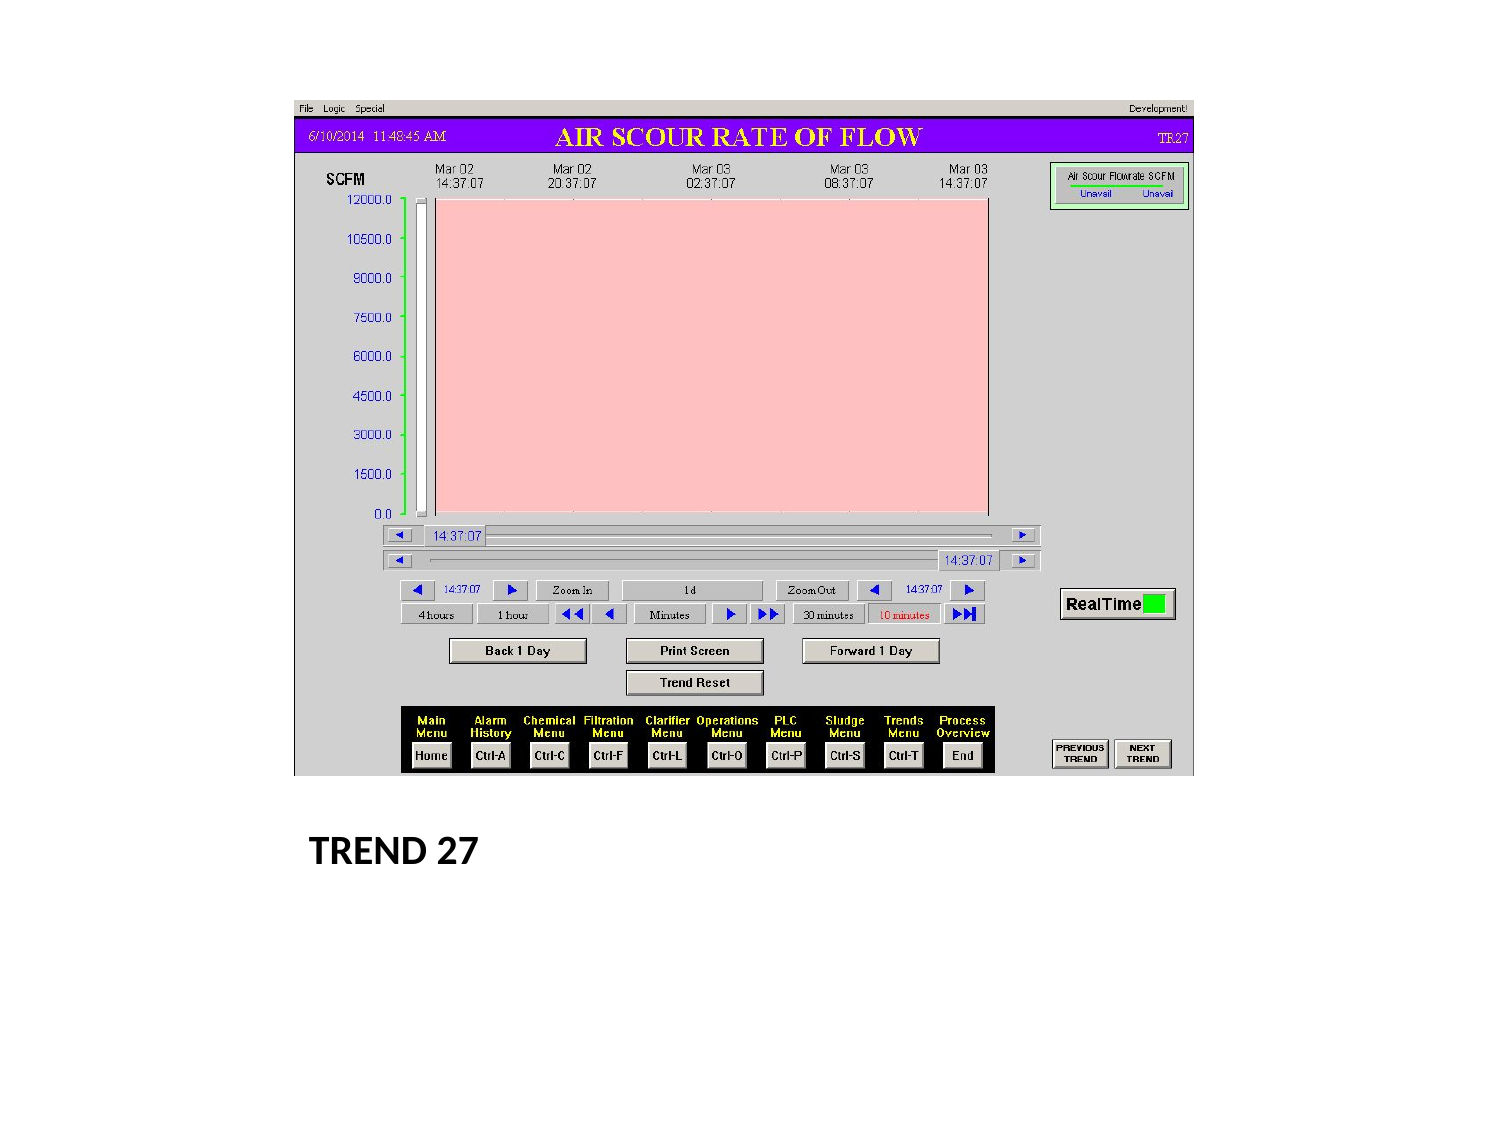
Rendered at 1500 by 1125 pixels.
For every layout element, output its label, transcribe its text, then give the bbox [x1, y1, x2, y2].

title TREND 27 [294, 787, 1194, 881]
picture [293, 100, 1195, 776]
